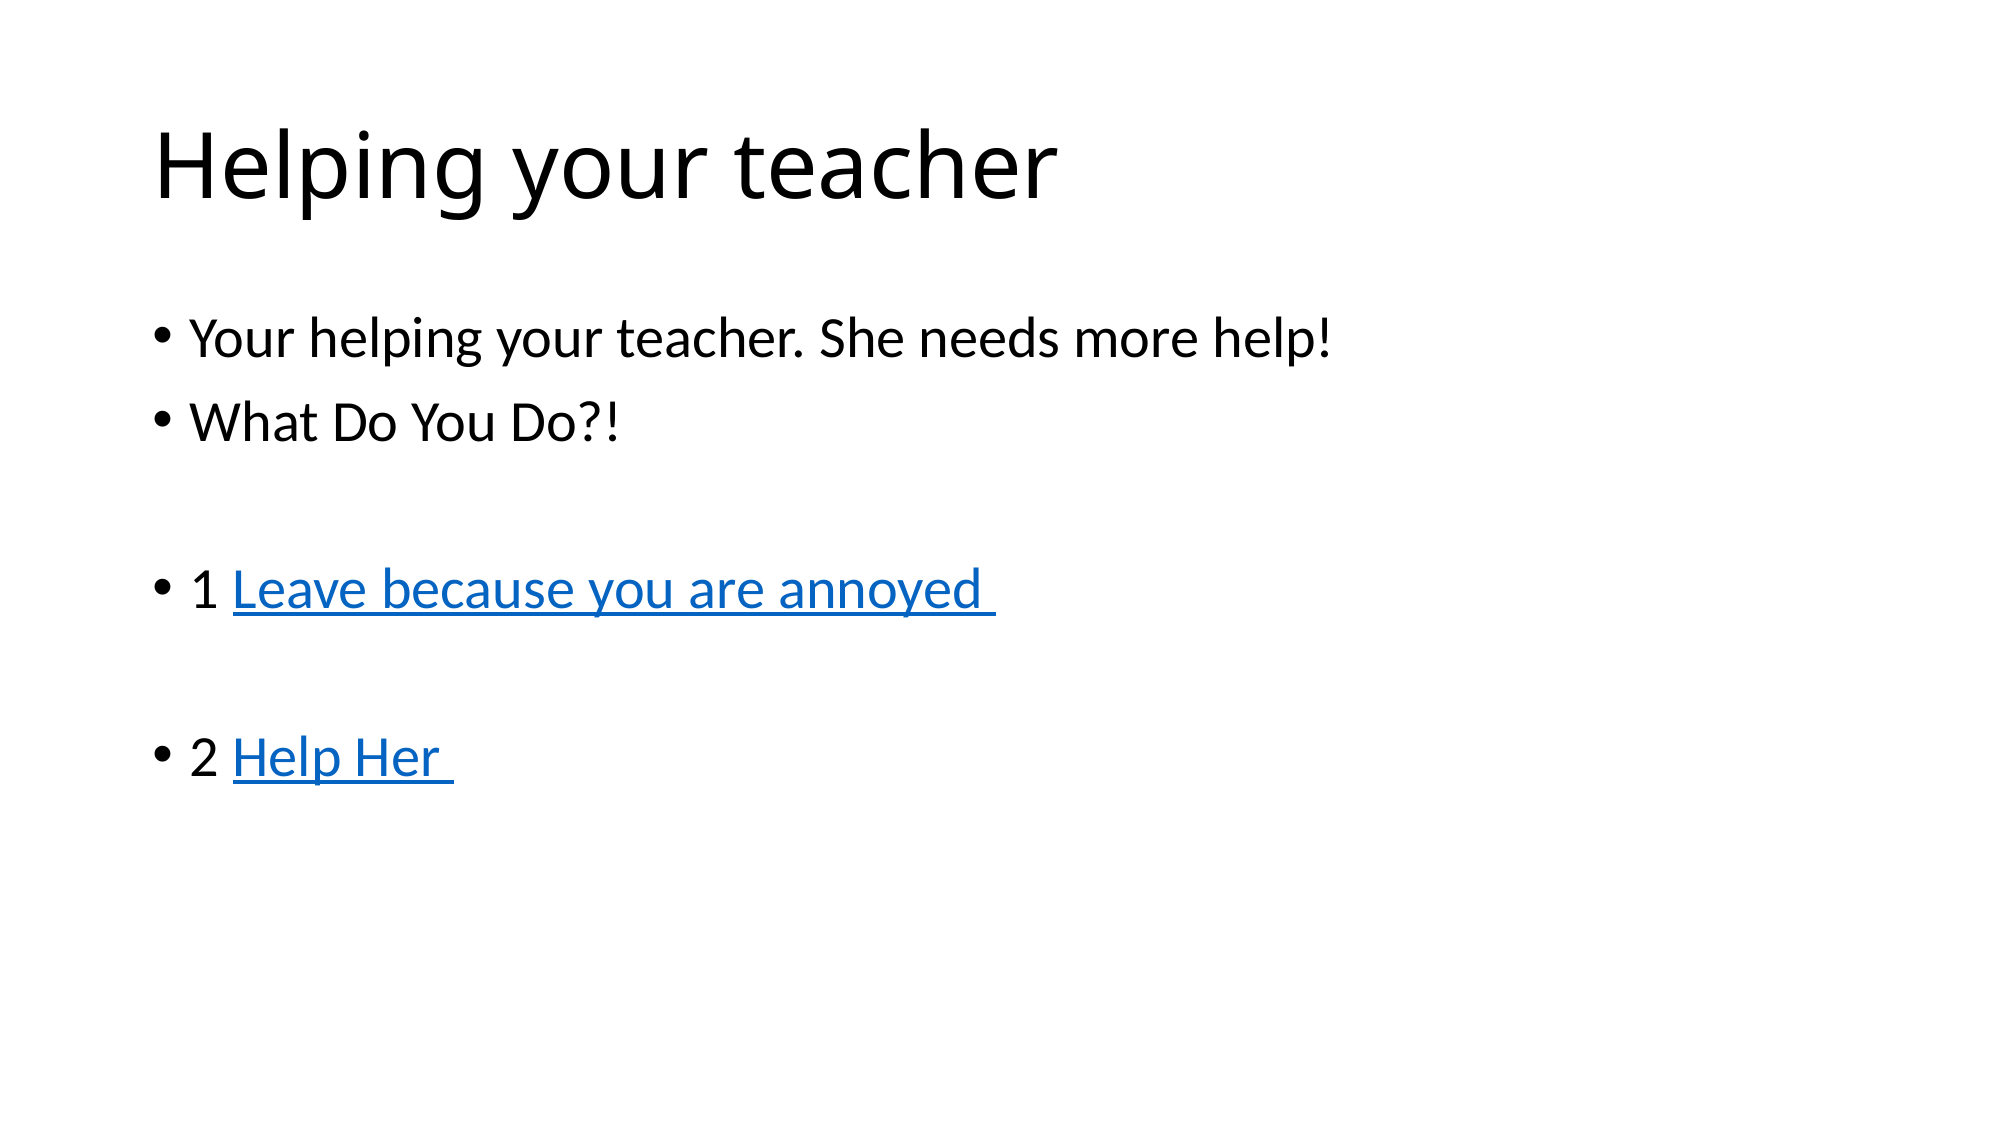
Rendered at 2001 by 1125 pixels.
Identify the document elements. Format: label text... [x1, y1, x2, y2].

list Your helping your teacher. She needs more help! What Do You Do?! 1 Leave because you are annoyed 2 Help Her [137, 299, 1863, 1014]
title Helping your teacher [137, 59, 1863, 278]
